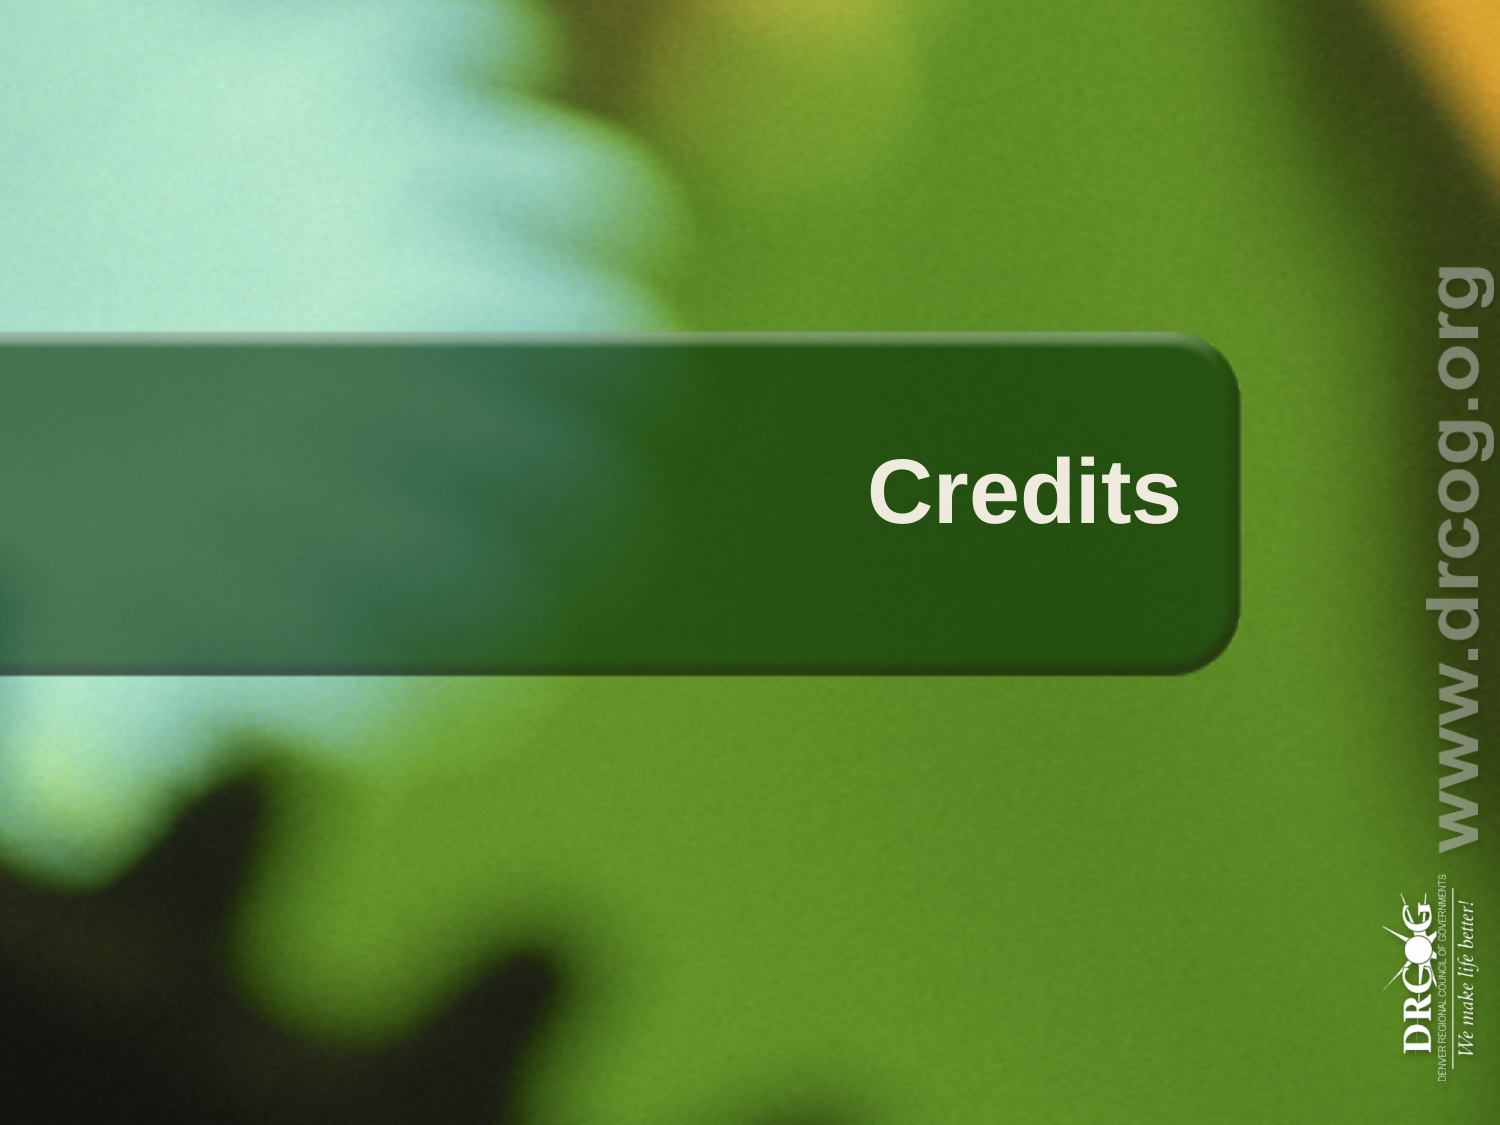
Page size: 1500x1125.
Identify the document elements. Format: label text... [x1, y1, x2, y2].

title Credits [19, 425, 1198, 602]
picture [0, 0, 1500, 1125]
